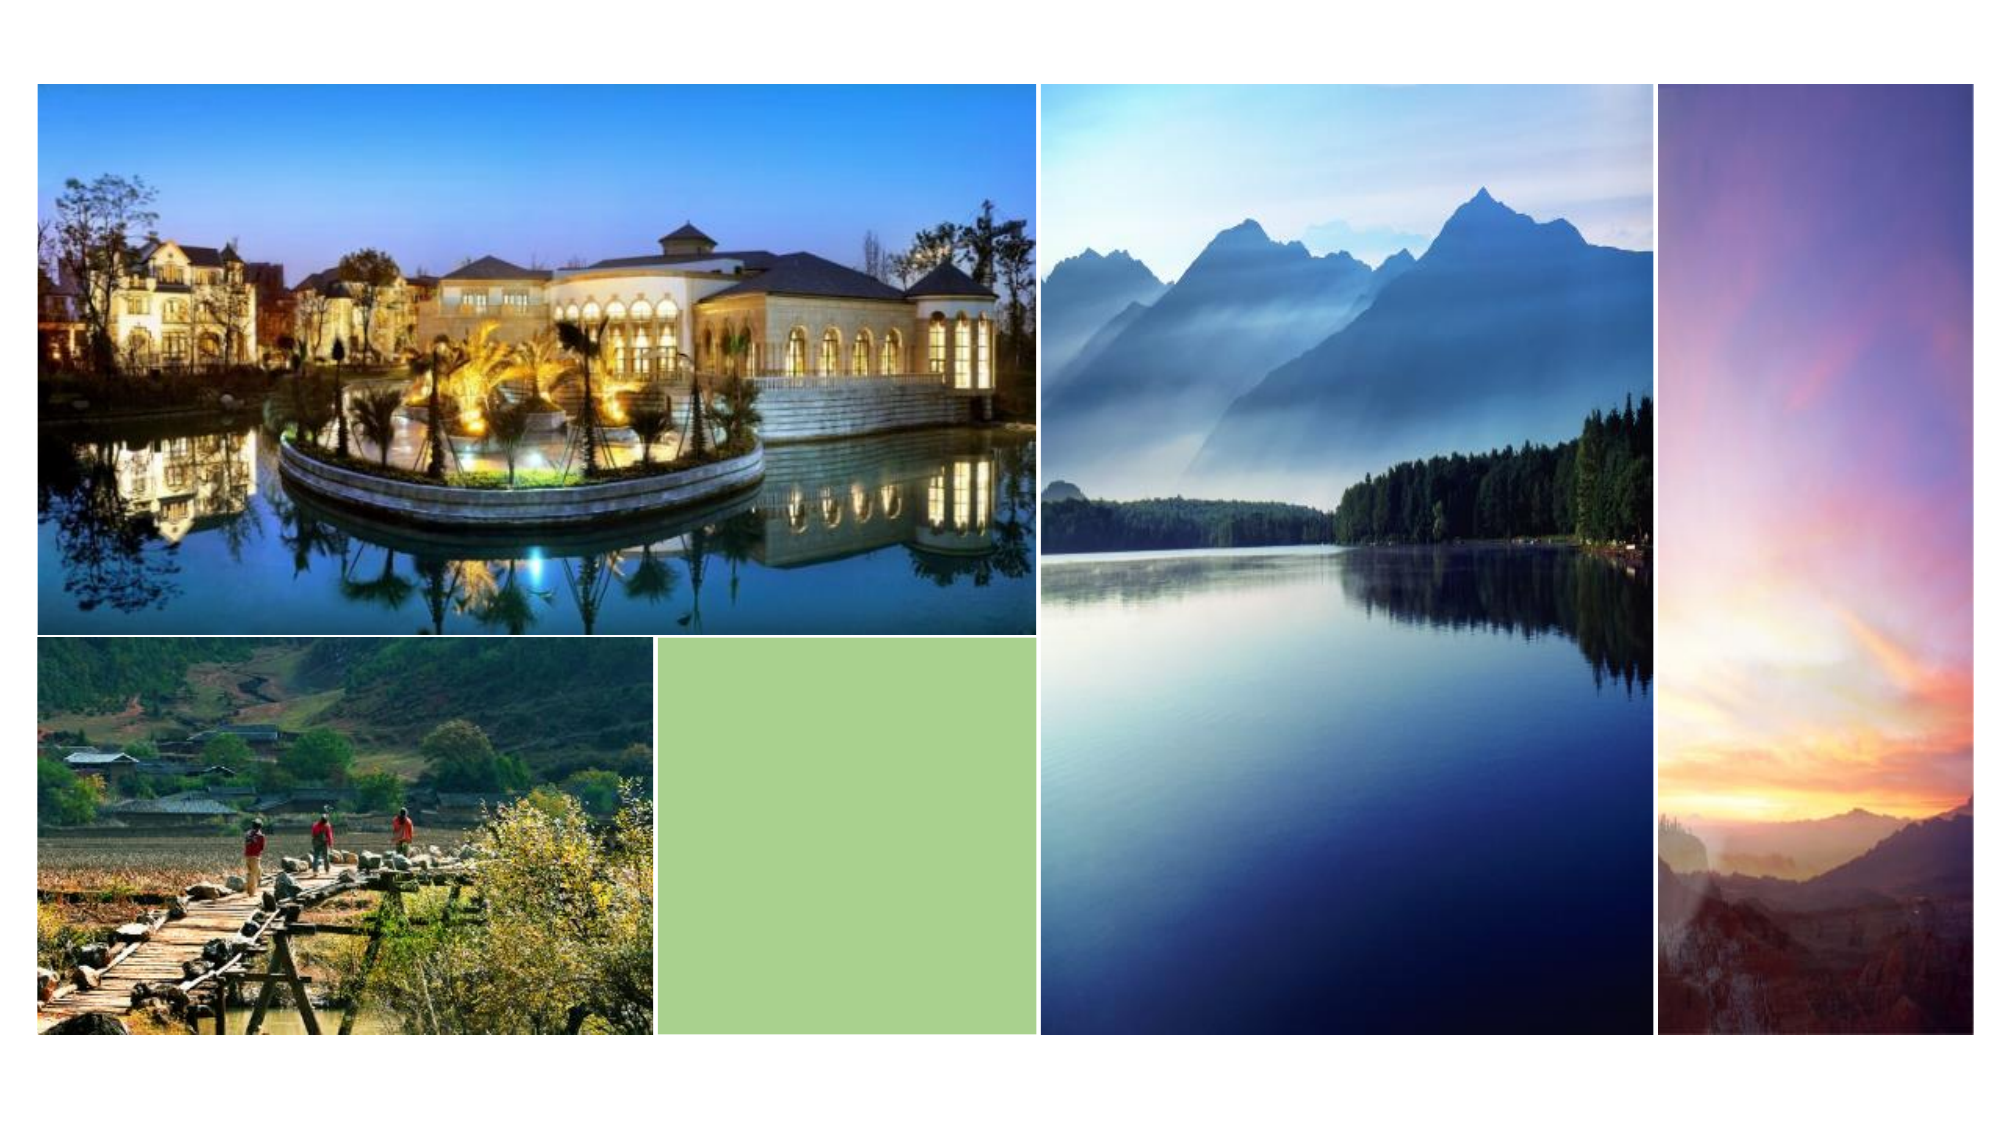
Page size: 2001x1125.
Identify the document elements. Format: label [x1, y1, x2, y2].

text_box [36, 83, 1037, 635]
text_box [1040, 83, 1654, 1035]
text_box [1657, 83, 1975, 1035]
text_box [36, 636, 654, 1035]
text_box [657, 636, 1037, 1035]
